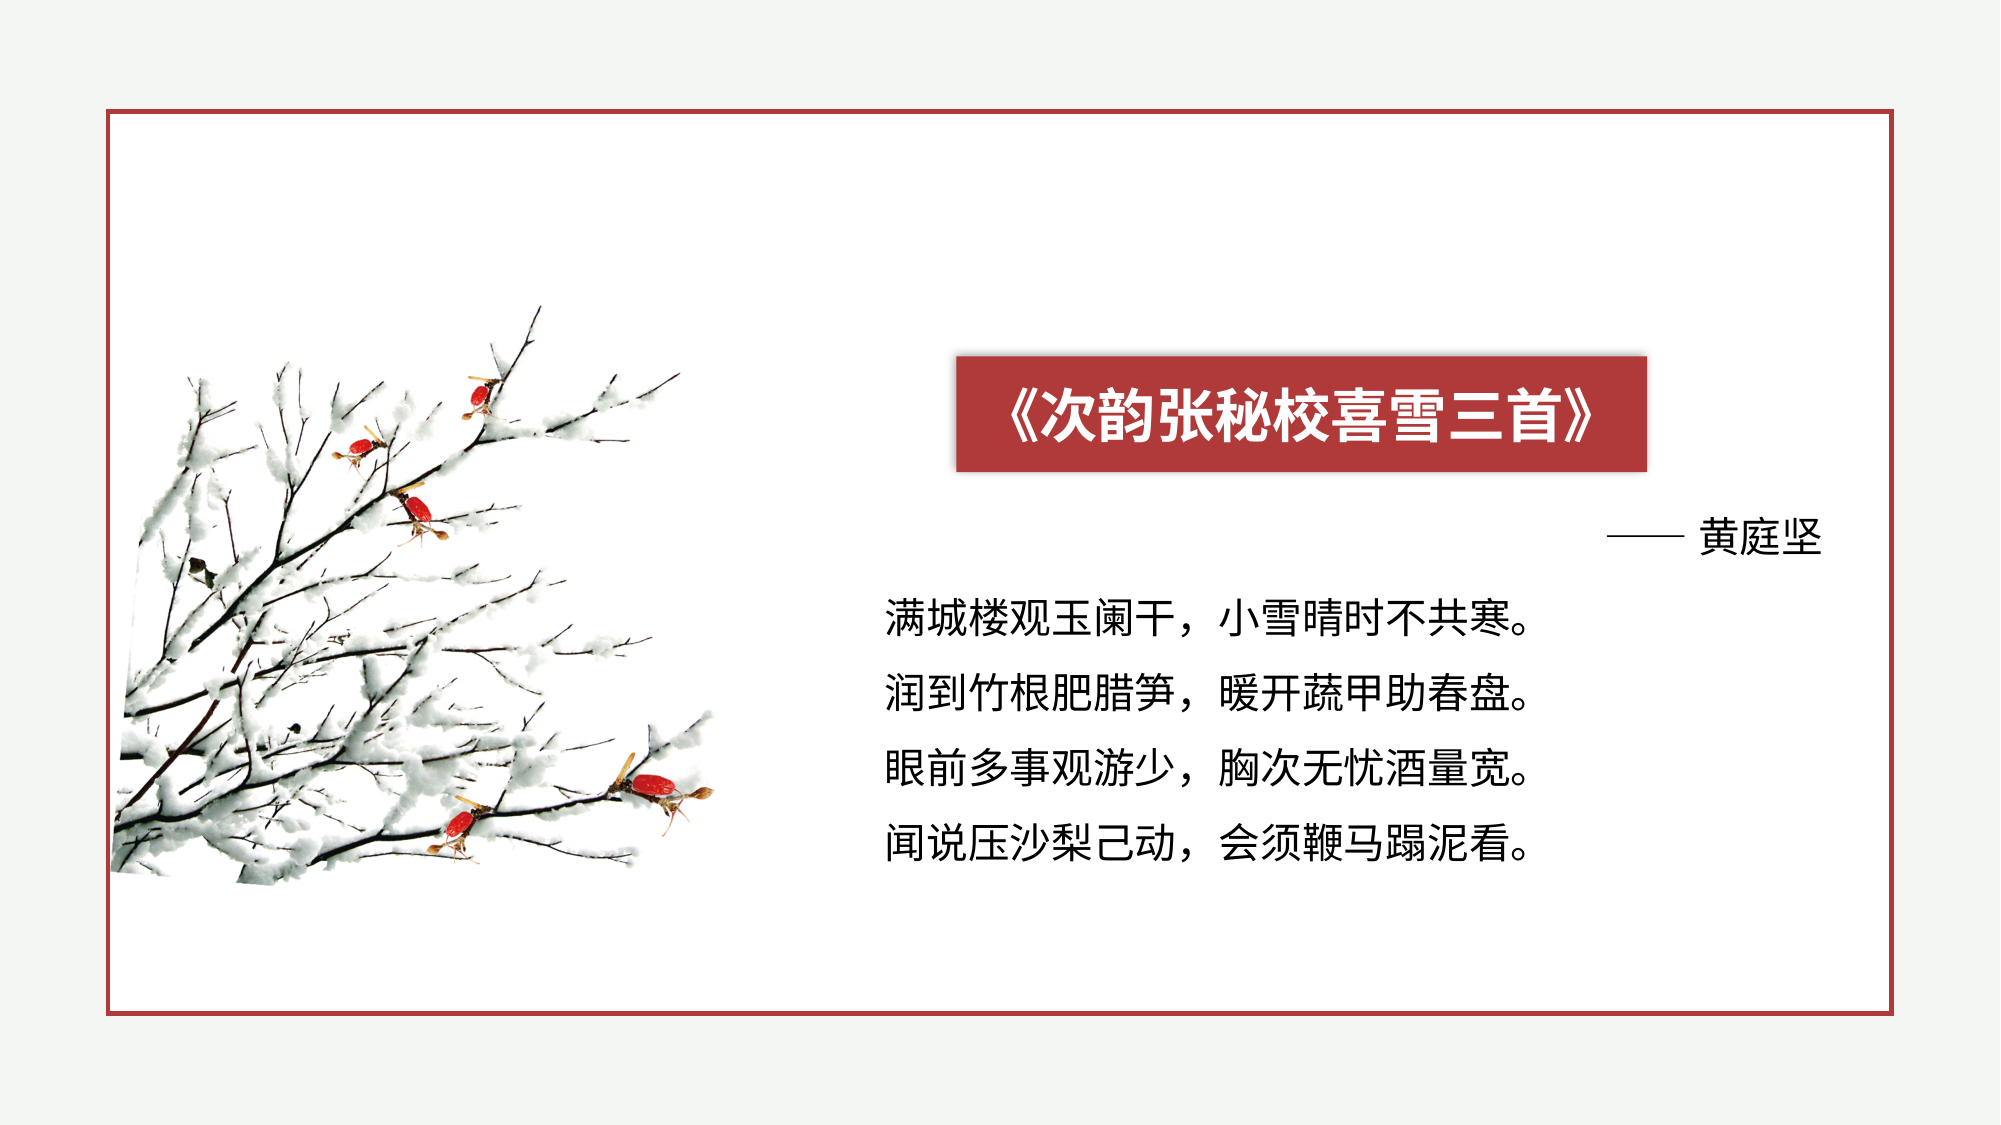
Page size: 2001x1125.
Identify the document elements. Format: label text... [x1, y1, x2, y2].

picture [0, 0, 2000, 1125]
text_box 《次韵张秘校喜雪三首》 [955, 355, 1648, 473]
text_box 满城楼观玉阑干，小雪晴时不共寒。 润到竹根肥腊笋，暖开蔬甲助春盘。 眼前多事观游少，胸次无忧酒量宽。 闻说压沙梨己动，会须鞭马蹋泥看。 [869, 559, 1734, 875]
text_box ——黄庭坚 [1589, 478, 1914, 569]
